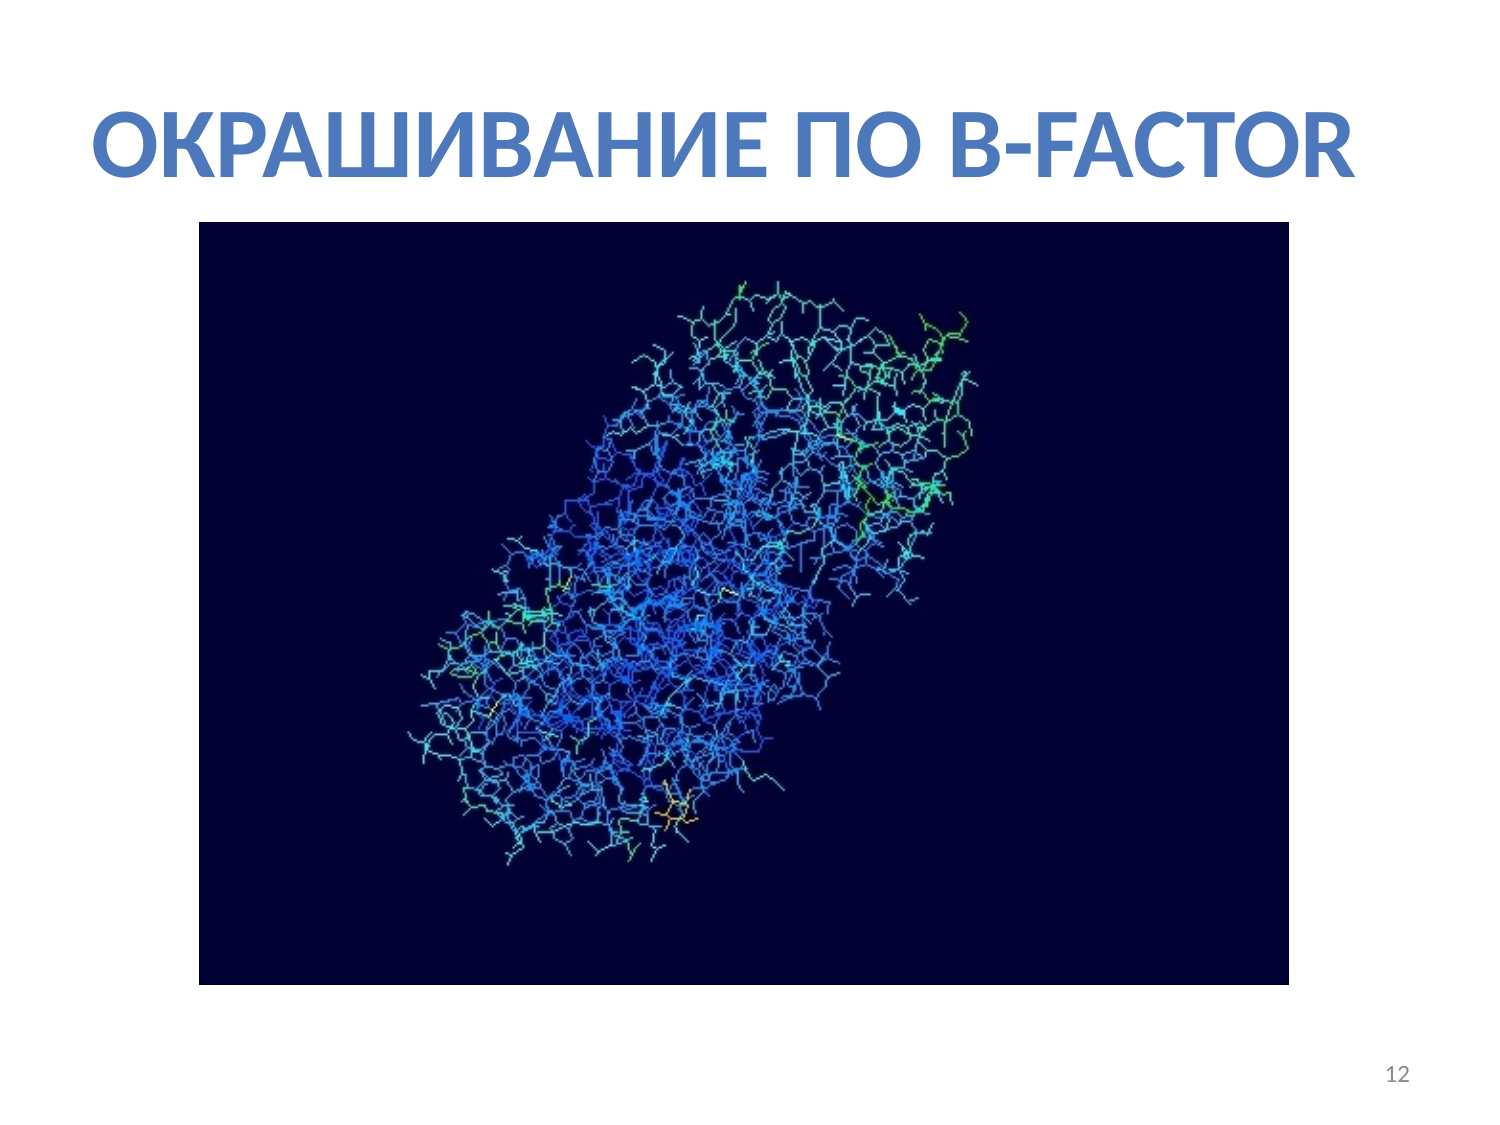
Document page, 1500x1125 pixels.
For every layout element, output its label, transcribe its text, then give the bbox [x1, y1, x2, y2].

picture [198, 222, 1290, 986]
slide_number 12 [1074, 1042, 1425, 1103]
text_box Окрашивание по B-factor [76, 70, 1373, 206]
